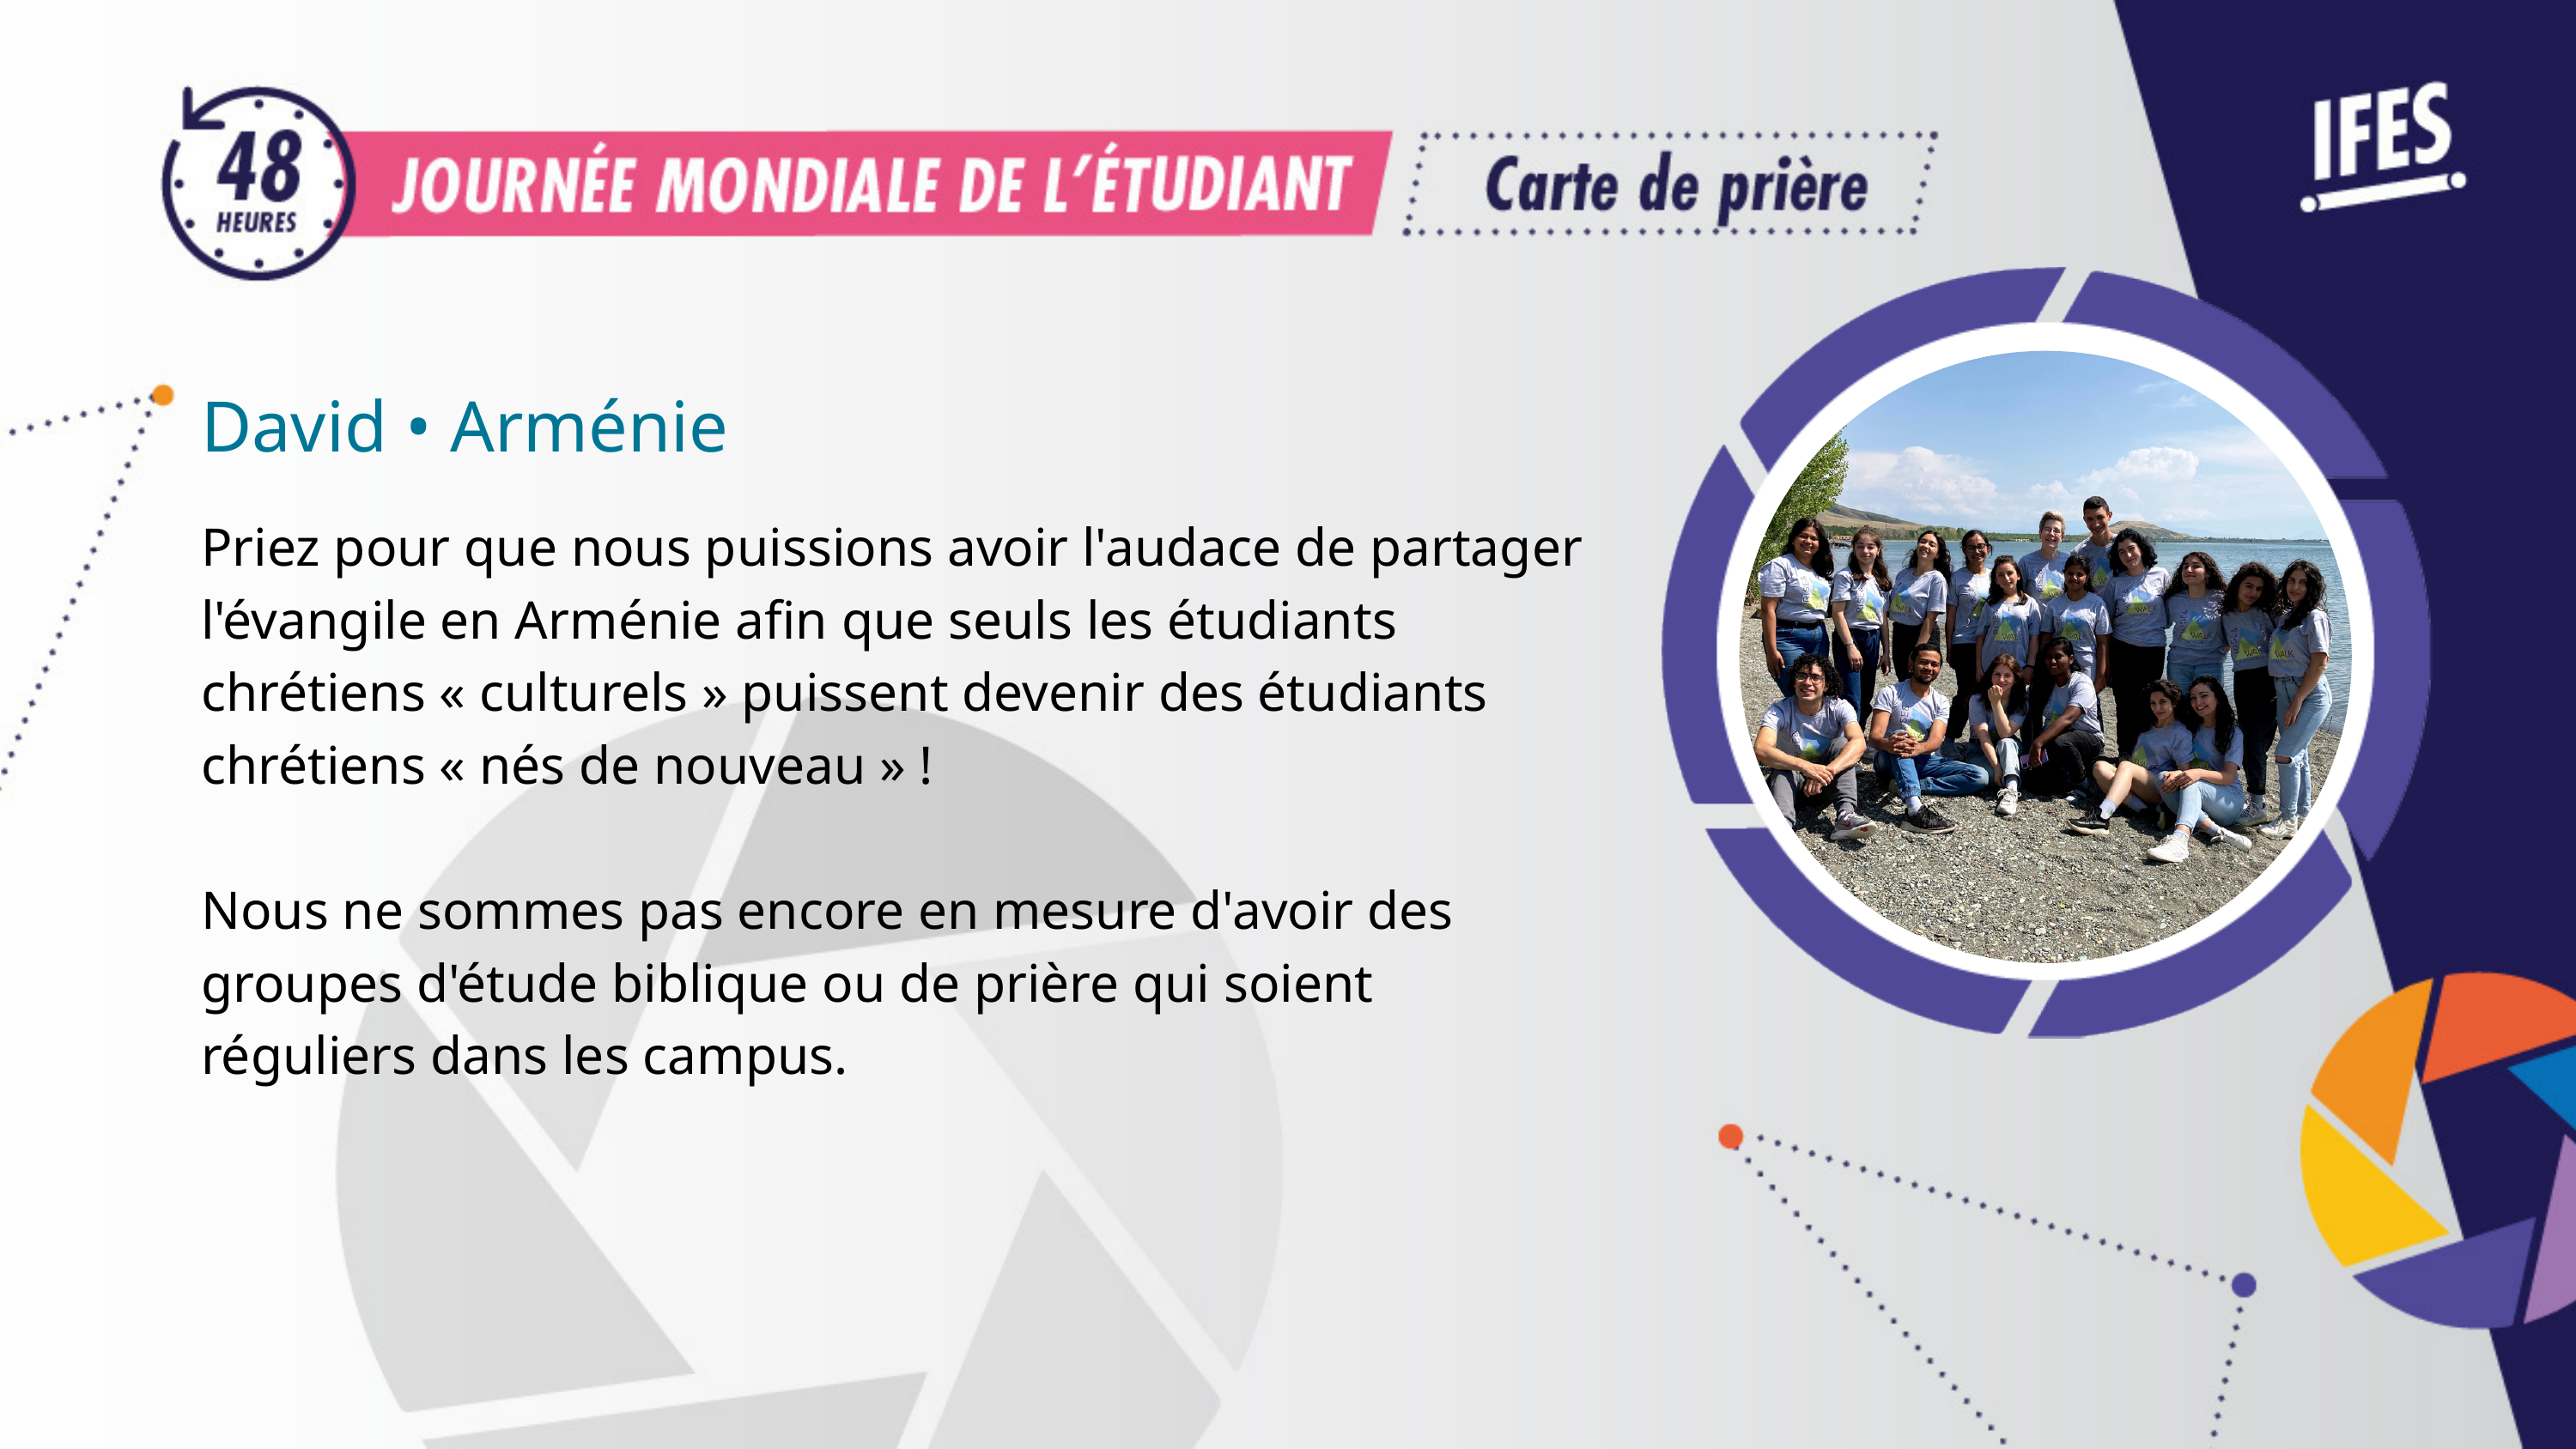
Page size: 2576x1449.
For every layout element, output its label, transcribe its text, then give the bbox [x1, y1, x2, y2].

text_box David • Arménie [201, 368, 1466, 466]
text_box Priez pour que nous puissions avoir l'audace de partager l'évangile en Arménie afin que seuls les étudiants chrétiens « culturels » puissent devenir des étudiants chrétiens « nés de nouveau » ! Nous ne sommes pas encore en mesure d'avoir des groupes d'étude biblique ou de prière qui soient réguliers dans les campus. [201, 504, 1586, 1222]
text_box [1739, 350, 2353, 964]
picture [0, 0, 2576, 1449]
